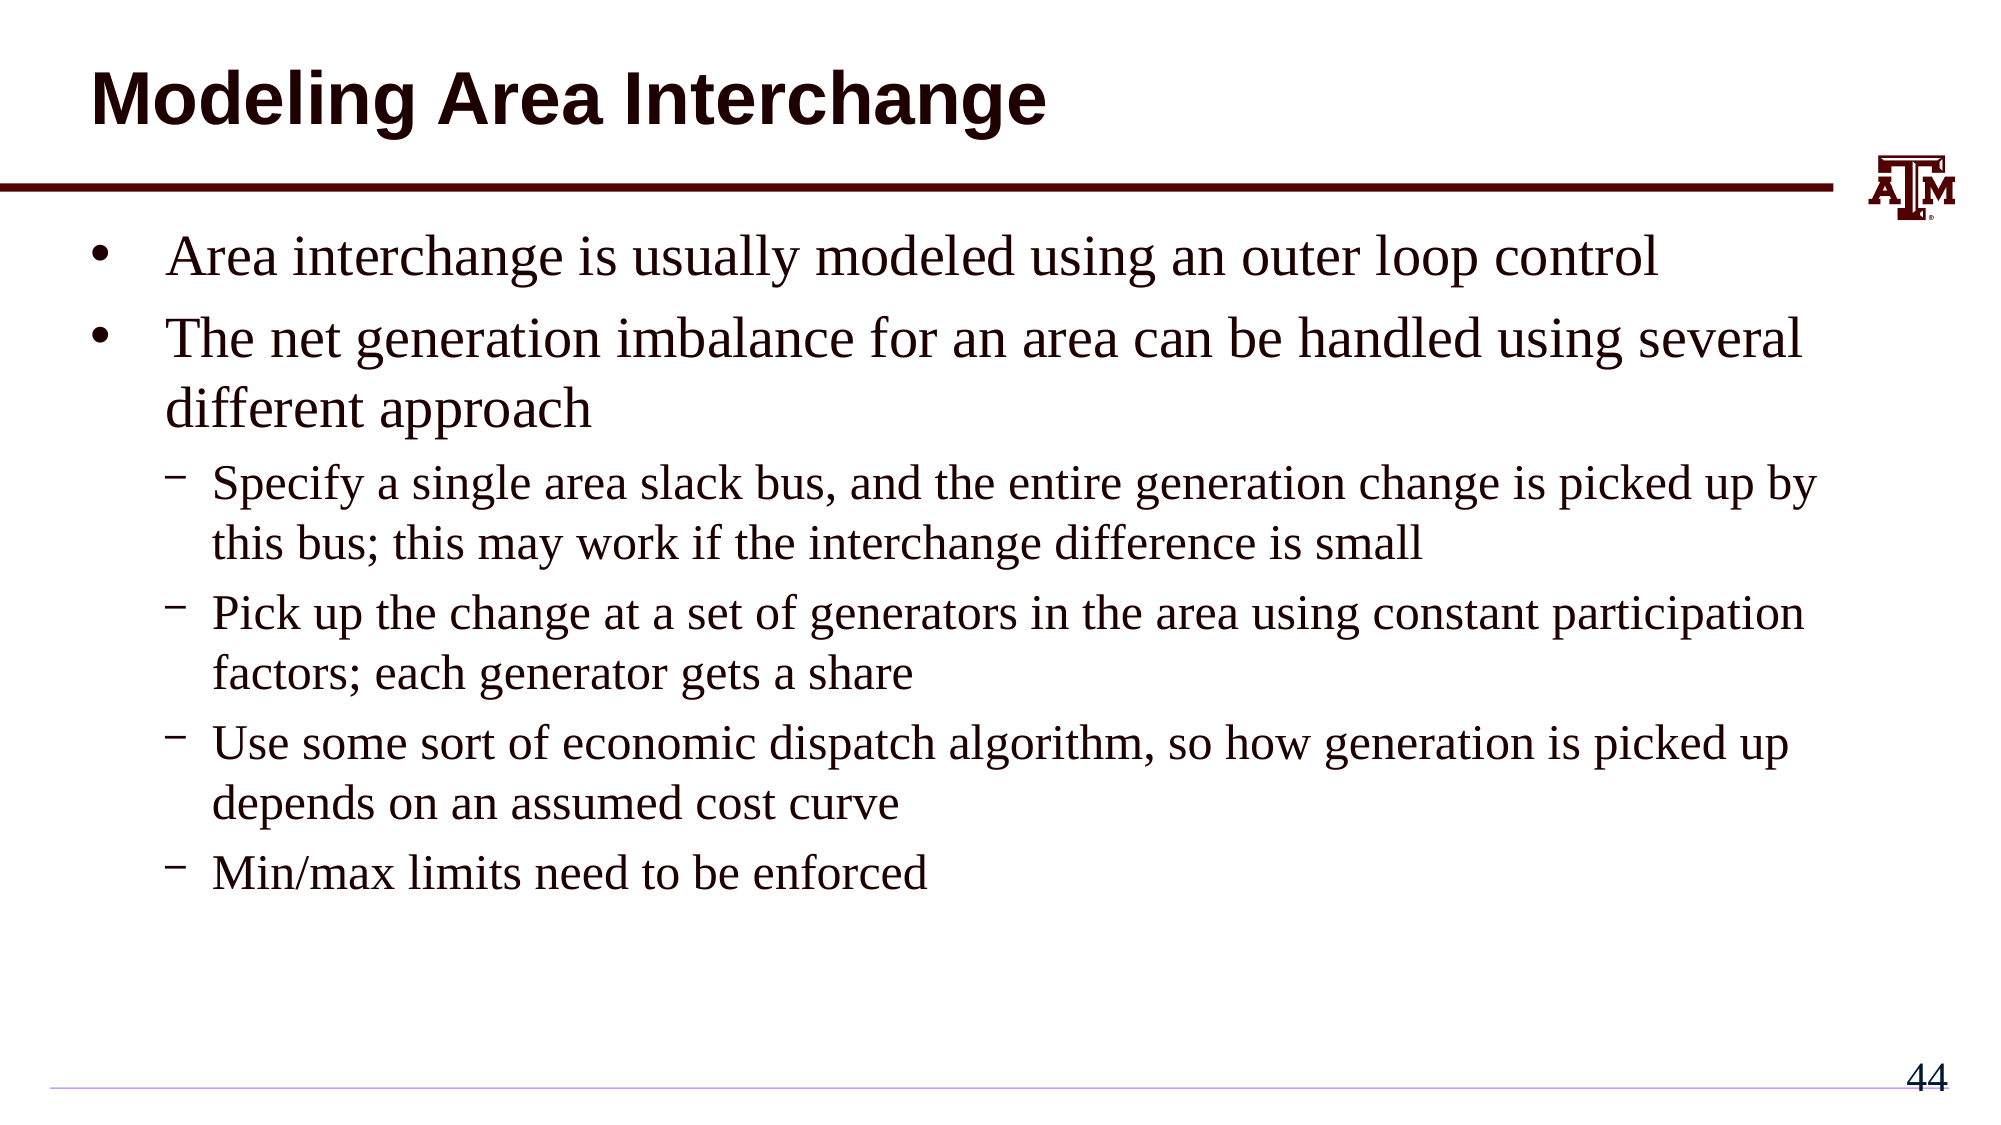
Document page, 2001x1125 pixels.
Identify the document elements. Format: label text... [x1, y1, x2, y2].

title Modeling Area Interchange [74, 12, 1909, 188]
text_box 43 [1862, 1037, 1964, 1113]
picture [1856, 137, 1967, 238]
list Area interchange is usually modeled using an outer loop control The net generation imbalance for an area can be handled using several different approach Specify a single area slack bus, and the entire generation change is picked up by this bus; this may work if the interchange difference is small Pick up the change at a set of generators in the area using constant participation factors; each generator gets a share Use some sort of economic dispatch algorithm, so how generation is picked up depends on an assumed cost curve Min/max limits need to be enforced [74, 209, 1888, 823]
